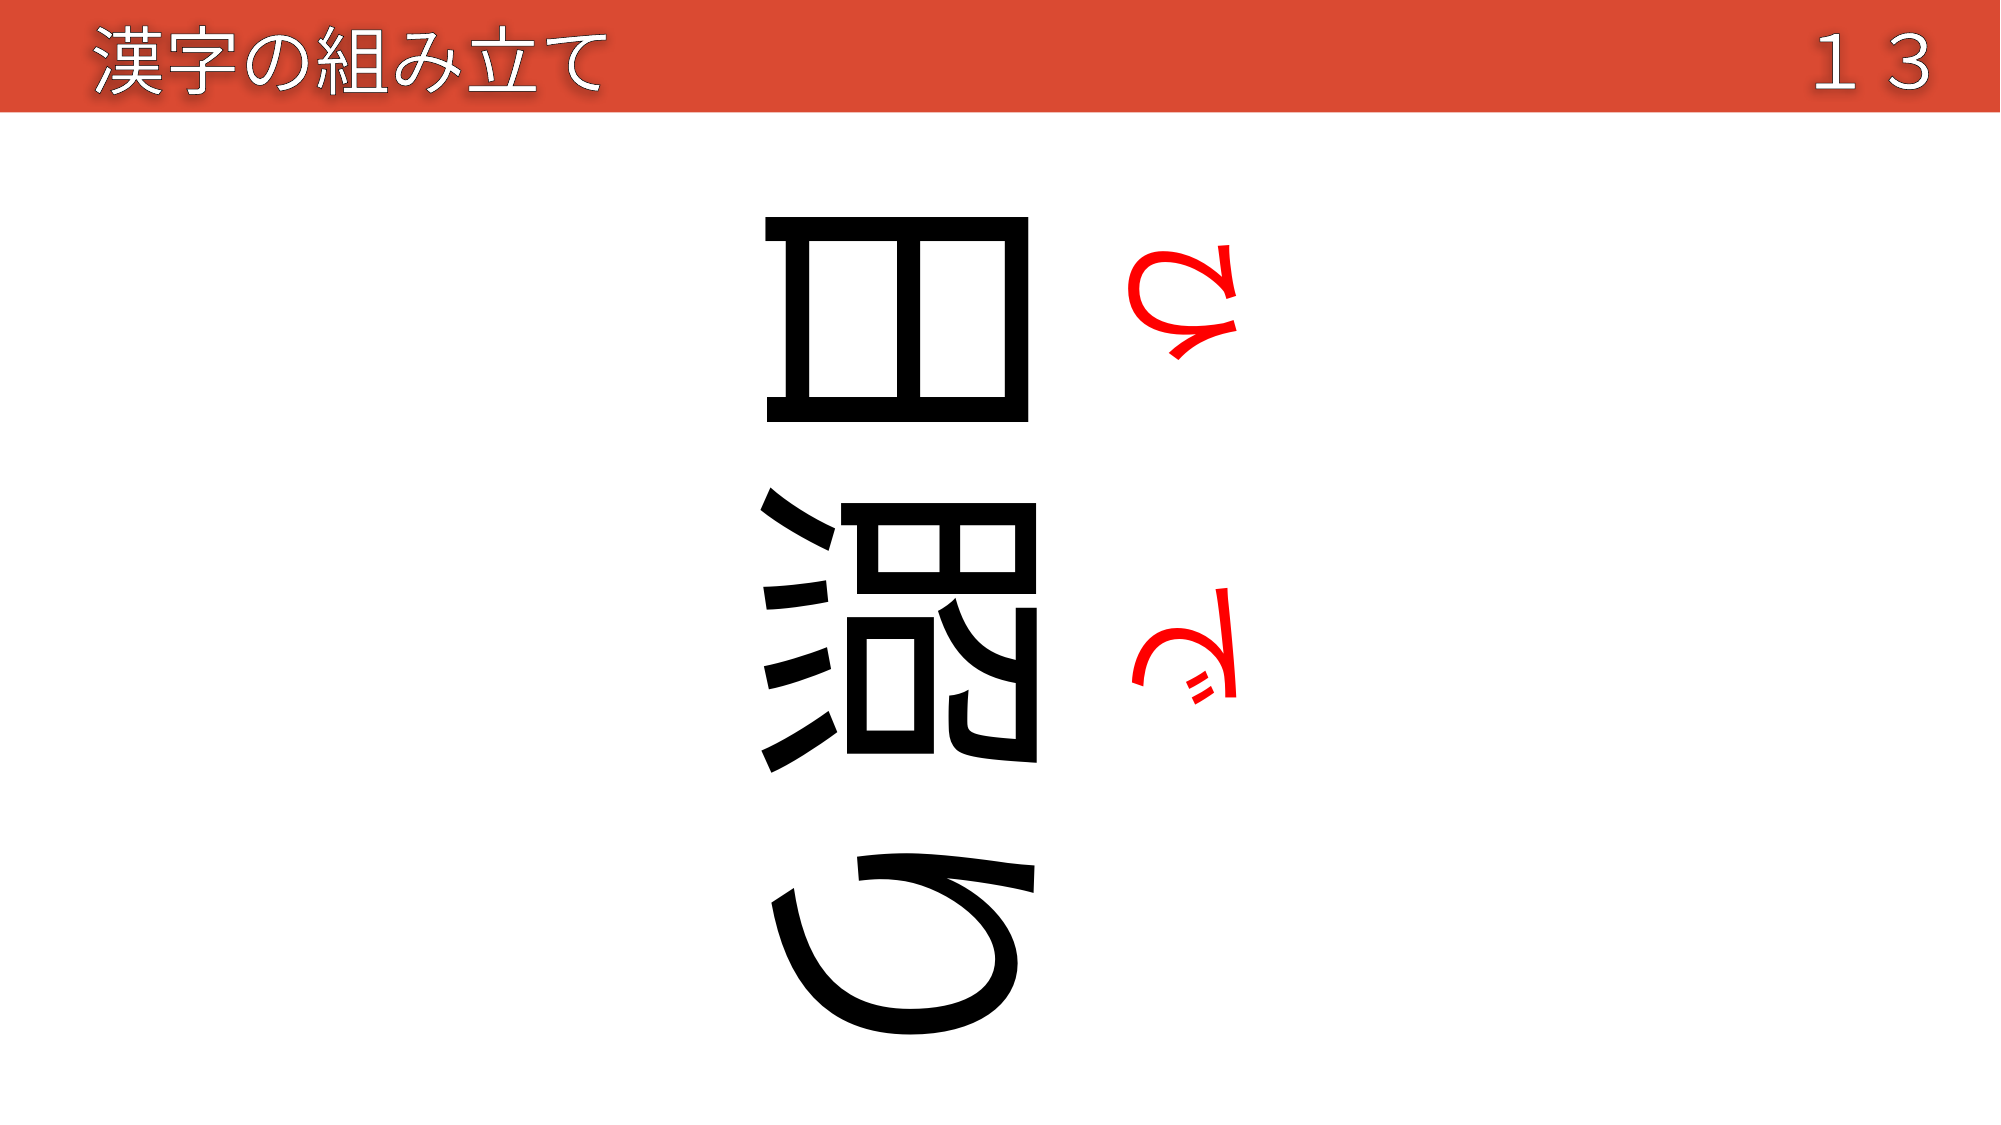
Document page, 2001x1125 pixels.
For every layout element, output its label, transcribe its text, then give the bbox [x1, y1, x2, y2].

text_box ひ [1083, 215, 1281, 370]
text_box 日照り [698, 147, 1108, 1125]
text_box で [1085, 562, 1283, 717]
text_box 漢字の組み立て [75, 6, 1020, 112]
text_box １３ [1782, 6, 1963, 112]
text_box [0, 0, 2000, 113]
